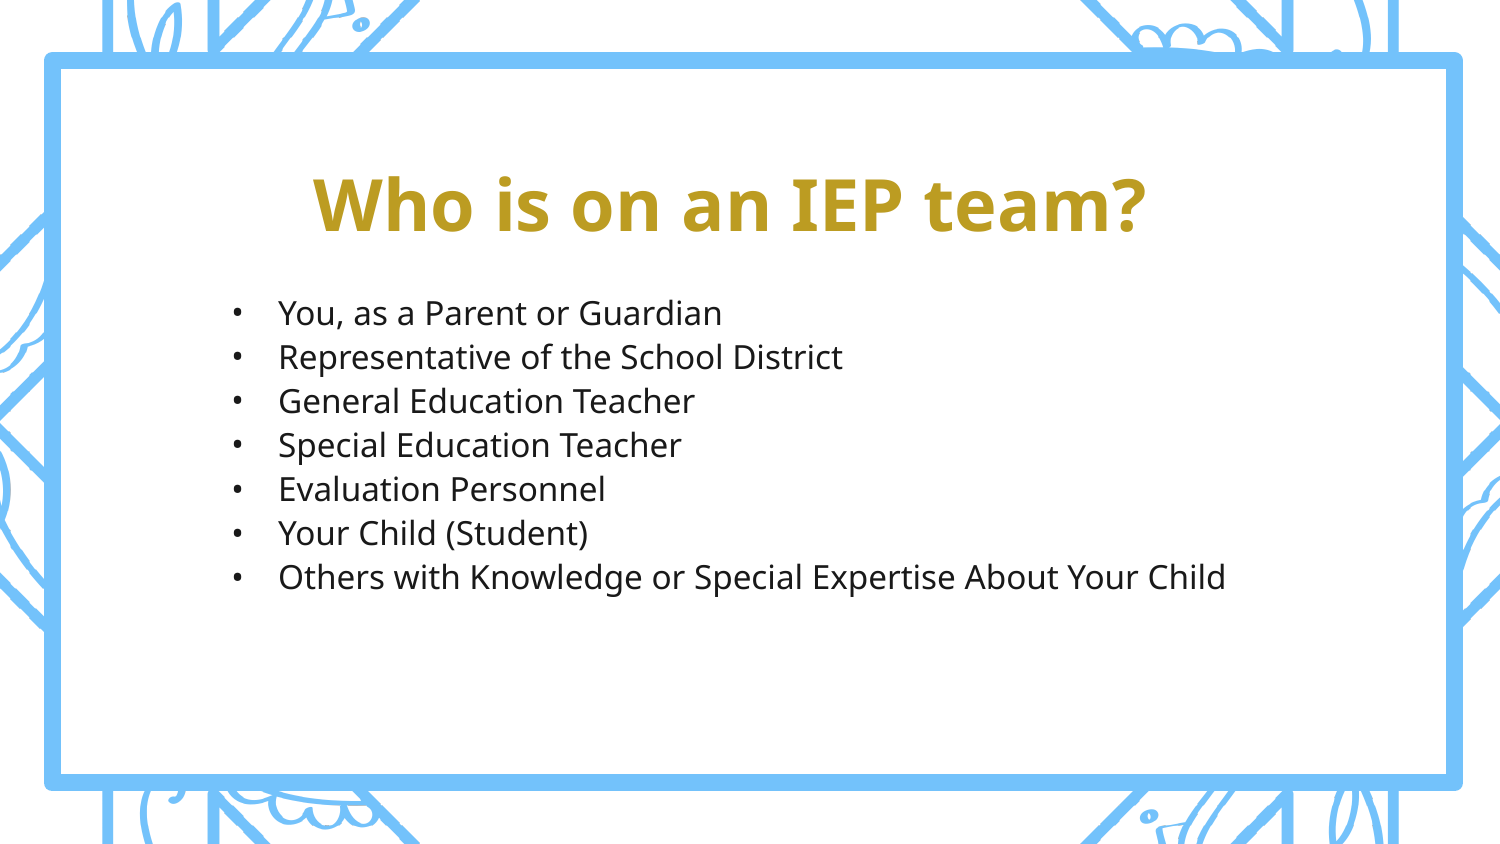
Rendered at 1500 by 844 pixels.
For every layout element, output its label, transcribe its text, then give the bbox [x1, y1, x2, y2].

list You, as a Parent or Guardian Representative of the School District General Education Teacher Special Education Teacher Evaluation Personnel Your Child (Student) Others with Knowledge or Special Expertise About Your Child [195, 288, 1436, 660]
title Who is on an IEP team? [79, 155, 1383, 250]
picture [0, 0, 1500, 844]
